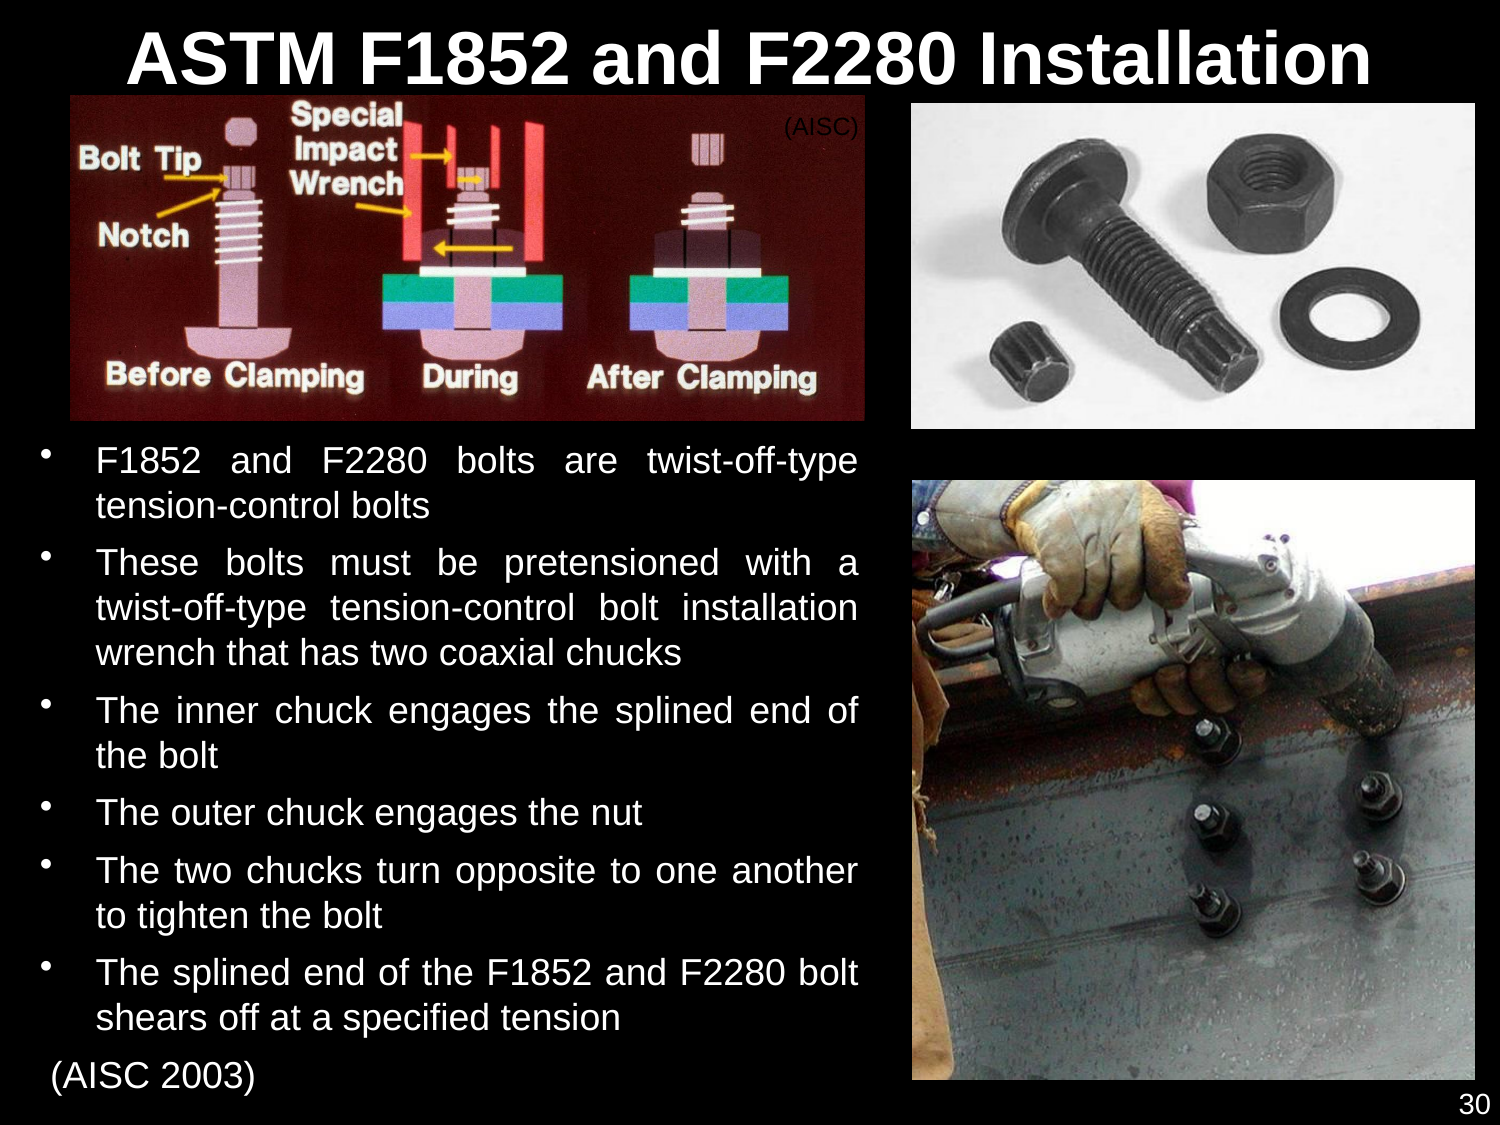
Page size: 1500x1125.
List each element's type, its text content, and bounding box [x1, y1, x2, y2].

text_box F1852 and F2280 bolts are twist-off-type tension-control bolts These bolts must be pretensioned with a twist-off-type tension-control bolt installation wrench that has two coaxial chucks The inner chuck engages the splined end of the bolt The outer chuck engages the nut The two chucks turn opposite to one another to tighten the bolt The splined end of the F1852 and F2280 bolt shears off at a specified tension (AISC 2003) [24, 428, 874, 1104]
picture [912, 480, 1476, 1081]
slide_number 30 [1149, 1046, 1500, 1125]
picture [911, 103, 1475, 429]
text_box (AISC) [868, 103, 874, 149]
text_box ASTM F1852 and F2280 Installation [24, 0, 1475, 109]
picture [70, 95, 865, 422]
